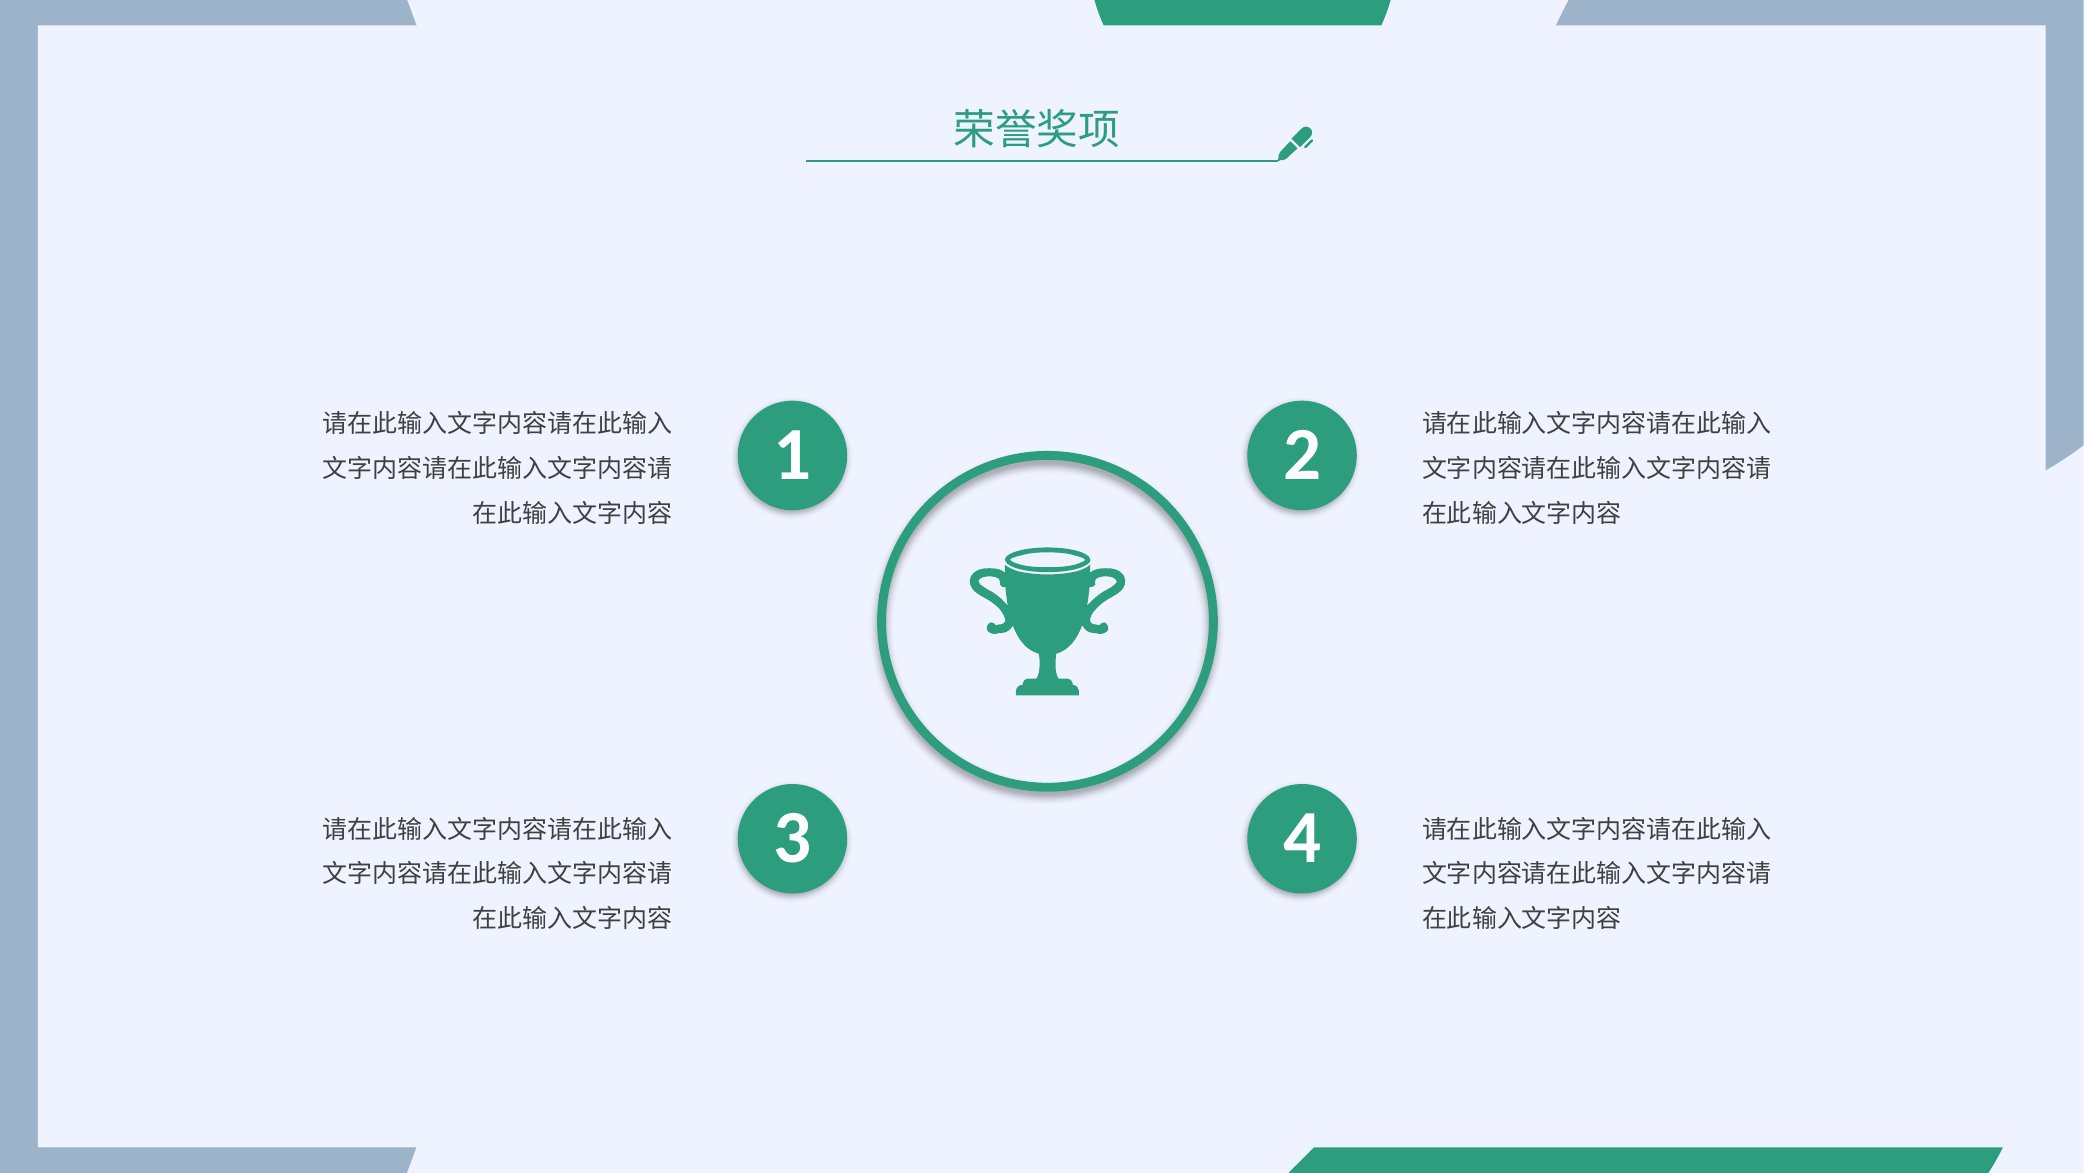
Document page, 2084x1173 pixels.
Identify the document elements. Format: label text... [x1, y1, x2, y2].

text_box 请在此输入文字内容请在此输入文字内容请在此输入文字内容请在此输入文字内容 [1407, 385, 1809, 535]
text_box 荣誉奖项 [779, 95, 1305, 161]
text_box 2 [1246, 399, 1358, 511]
text_box 请在此输入文字内容请在此输入文字内容请在此输入文字内容请在此输入文字内容 [286, 385, 688, 535]
text_box 1 [736, 399, 848, 511]
text_box 请在此输入文字内容请在此输入文字内容请在此输入文字内容请在此输入文字内容 [286, 790, 688, 941]
text_box 3 [736, 783, 848, 895]
text_box 4 [1246, 783, 1358, 895]
text_box 请在此输入文字内容请在此输入文字内容请在此输入文字内容请在此输入文字内容 [1407, 790, 1809, 941]
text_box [881, 455, 1214, 788]
